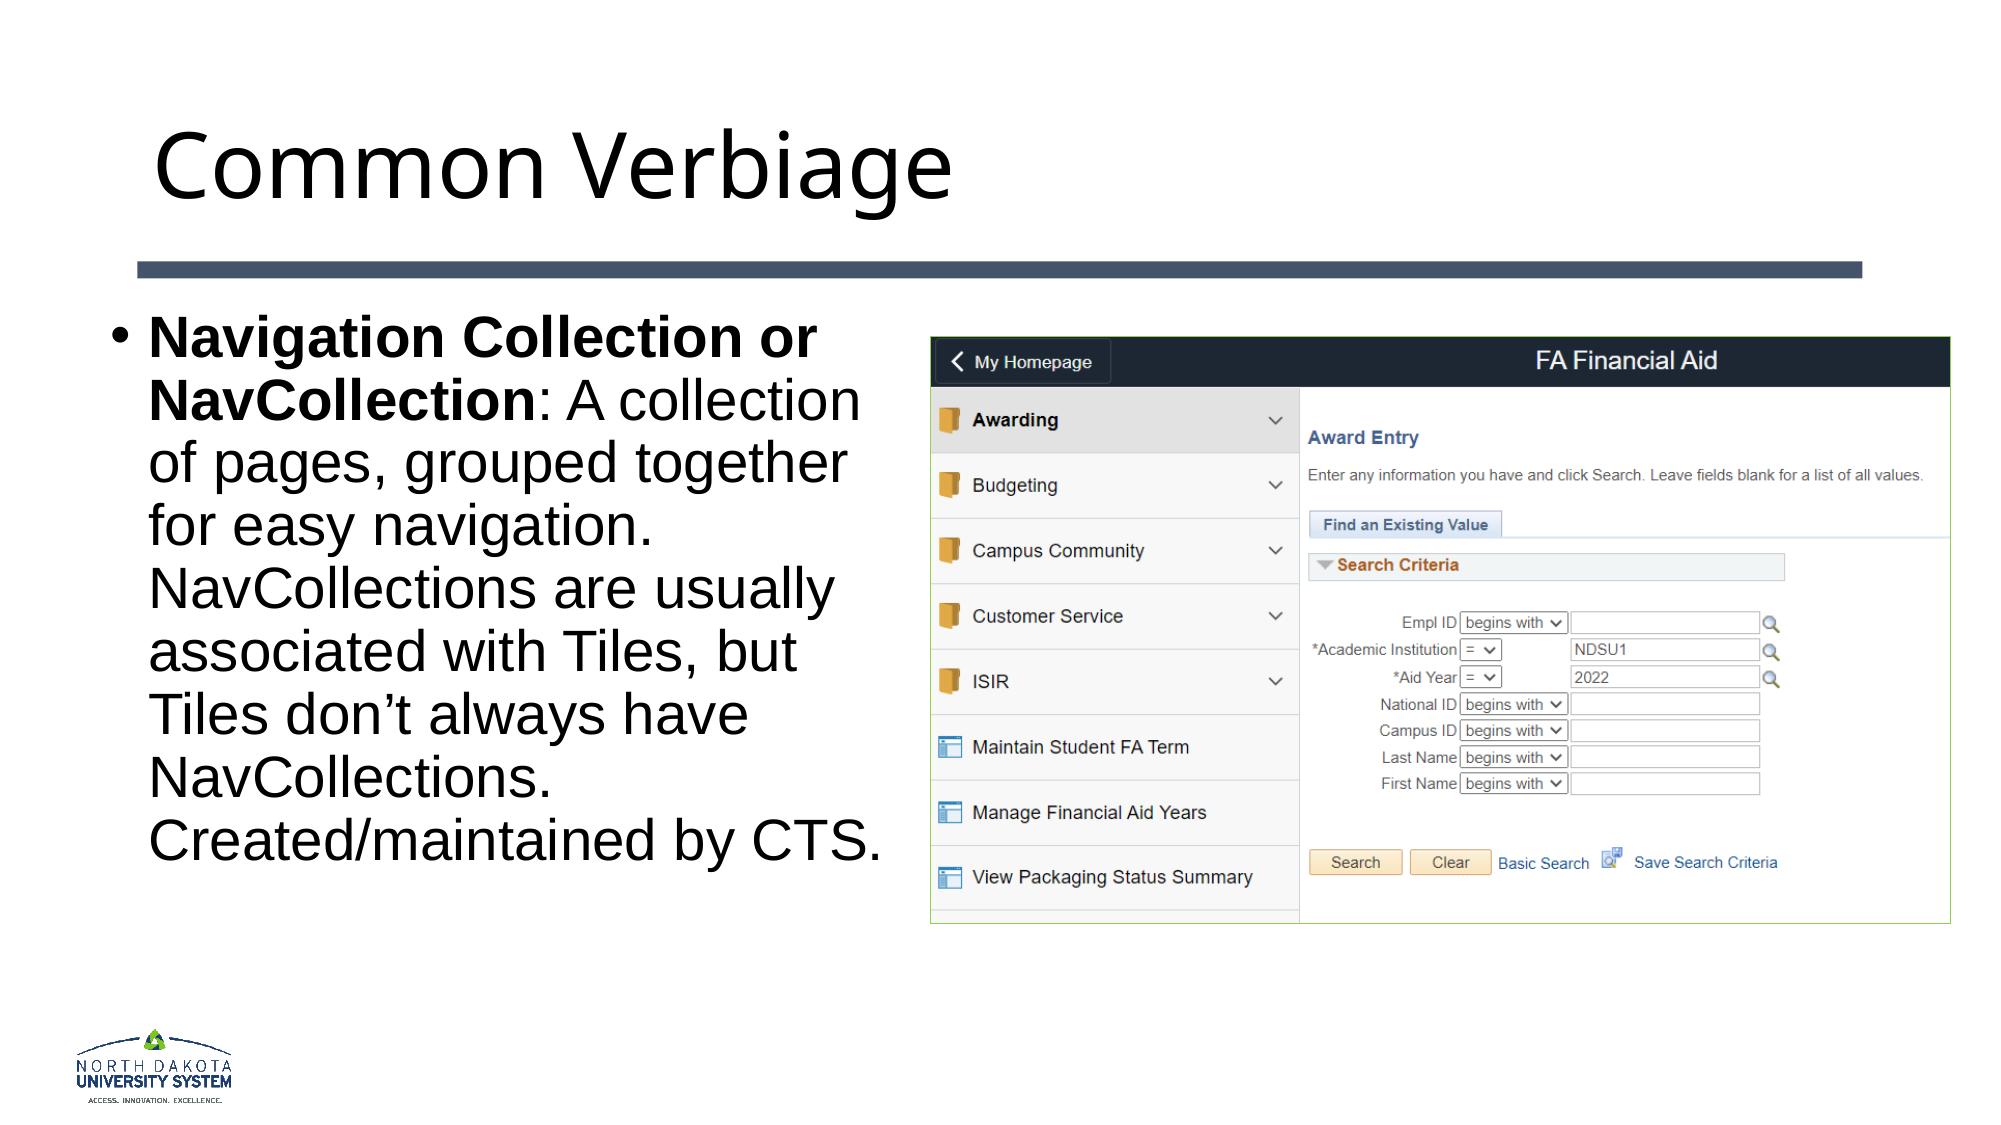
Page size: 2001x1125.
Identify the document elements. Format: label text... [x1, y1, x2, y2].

picture [930, 336, 1951, 924]
picture [77, 1029, 231, 1103]
title Common Verbiage [137, 59, 1863, 278]
list Navigation Collection or NavCollection: A collection of pages, grouped together for easy navigation. NavCollections are usually associated with Tiles, but Tiles don’t always have NavCollections. Created/maintained by CTS. [95, 299, 913, 1014]
